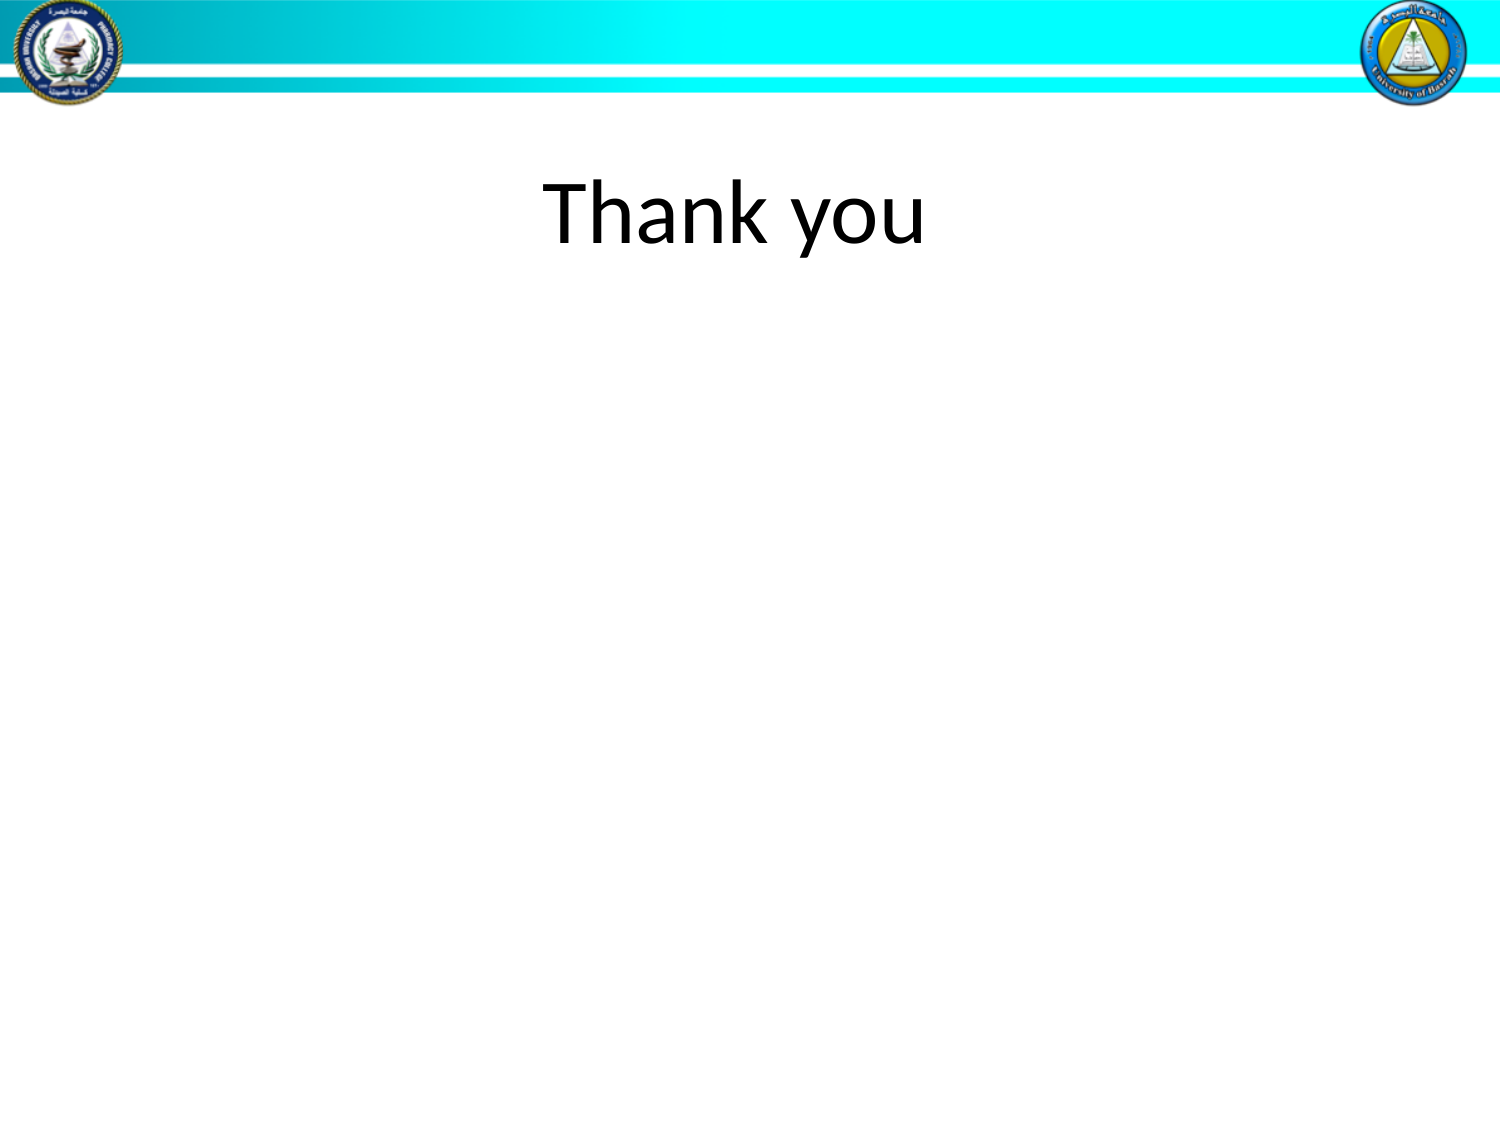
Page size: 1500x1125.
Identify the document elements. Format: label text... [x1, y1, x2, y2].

picture [0, 0, 1500, 113]
title Thank you [60, 112, 1411, 301]
